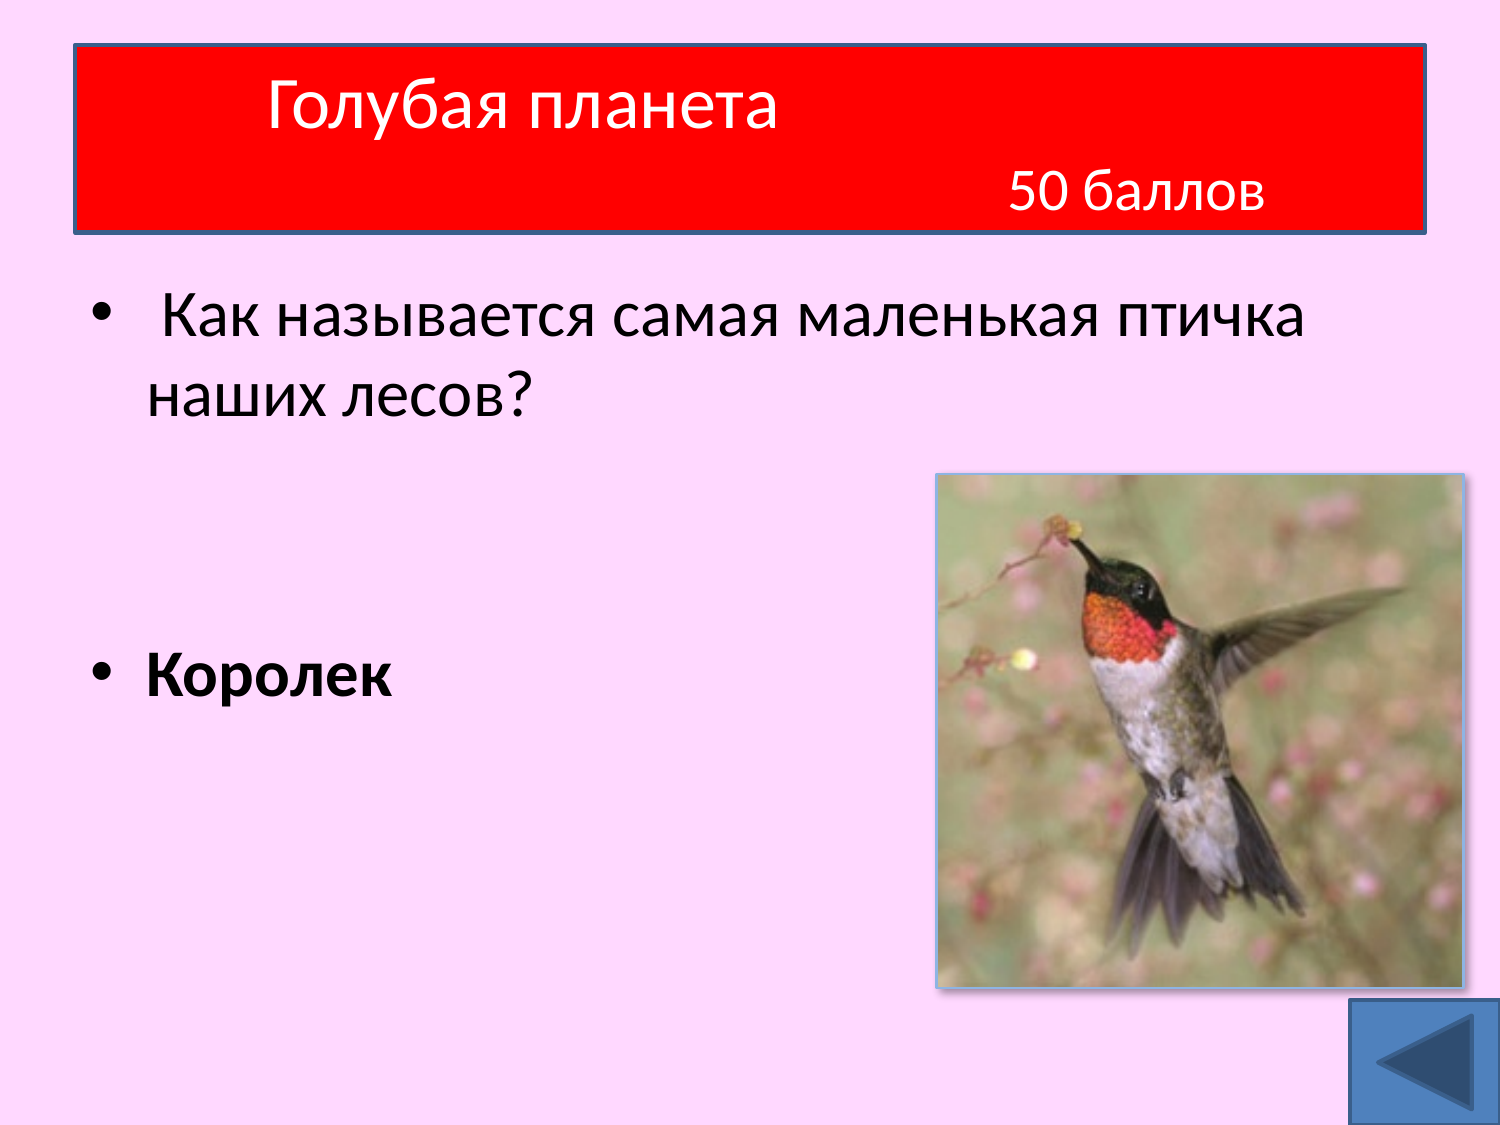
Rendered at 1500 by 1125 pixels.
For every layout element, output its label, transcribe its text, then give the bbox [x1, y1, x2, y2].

title Голубая планета 50 баллов [73, 43, 1427, 235]
picture [937, 474, 1463, 988]
text_box [1348, 998, 1500, 1125]
list Как называется самая маленькая птичка наших лесов? Королек [75, 262, 1425, 1005]
